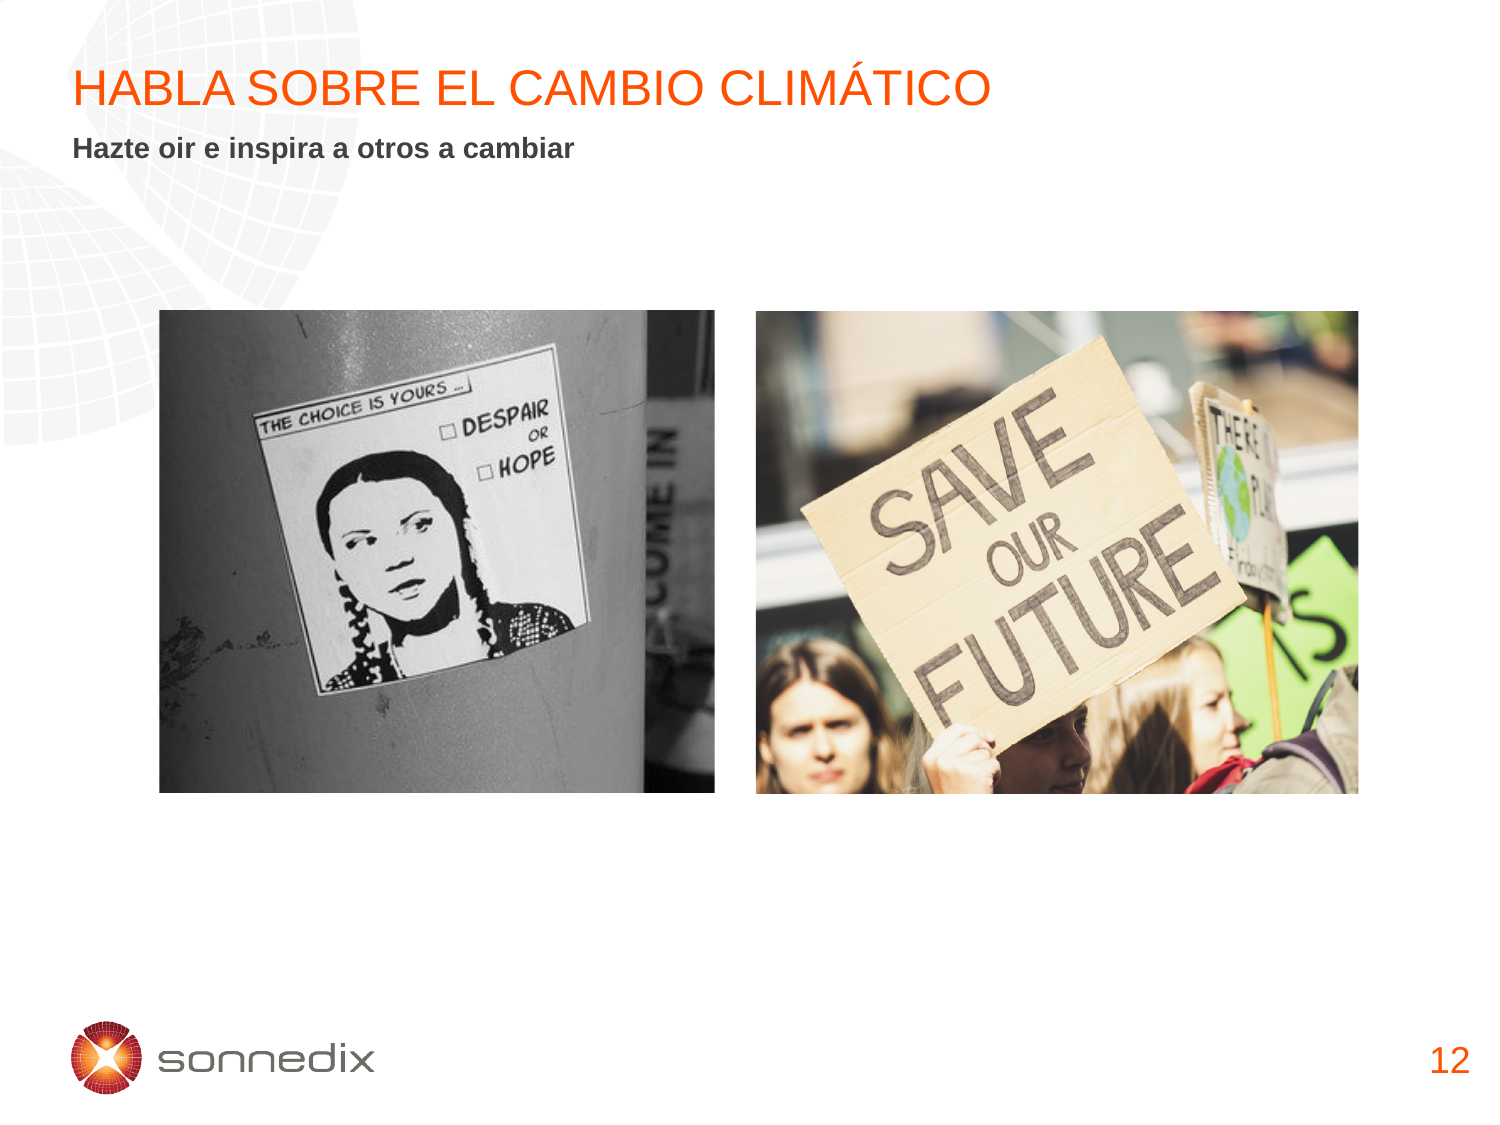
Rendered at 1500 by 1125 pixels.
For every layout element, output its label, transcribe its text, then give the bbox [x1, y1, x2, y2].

picture [41, 999, 403, 1115]
picture [159, 310, 715, 793]
slide_number 12 [1429, 1028, 1493, 1089]
list Hazte oir e inspira a otros a cambiar [72, 133, 1428, 216]
picture [755, 311, 1359, 794]
title Habla sobre el cambio climático [72, 61, 1428, 132]
